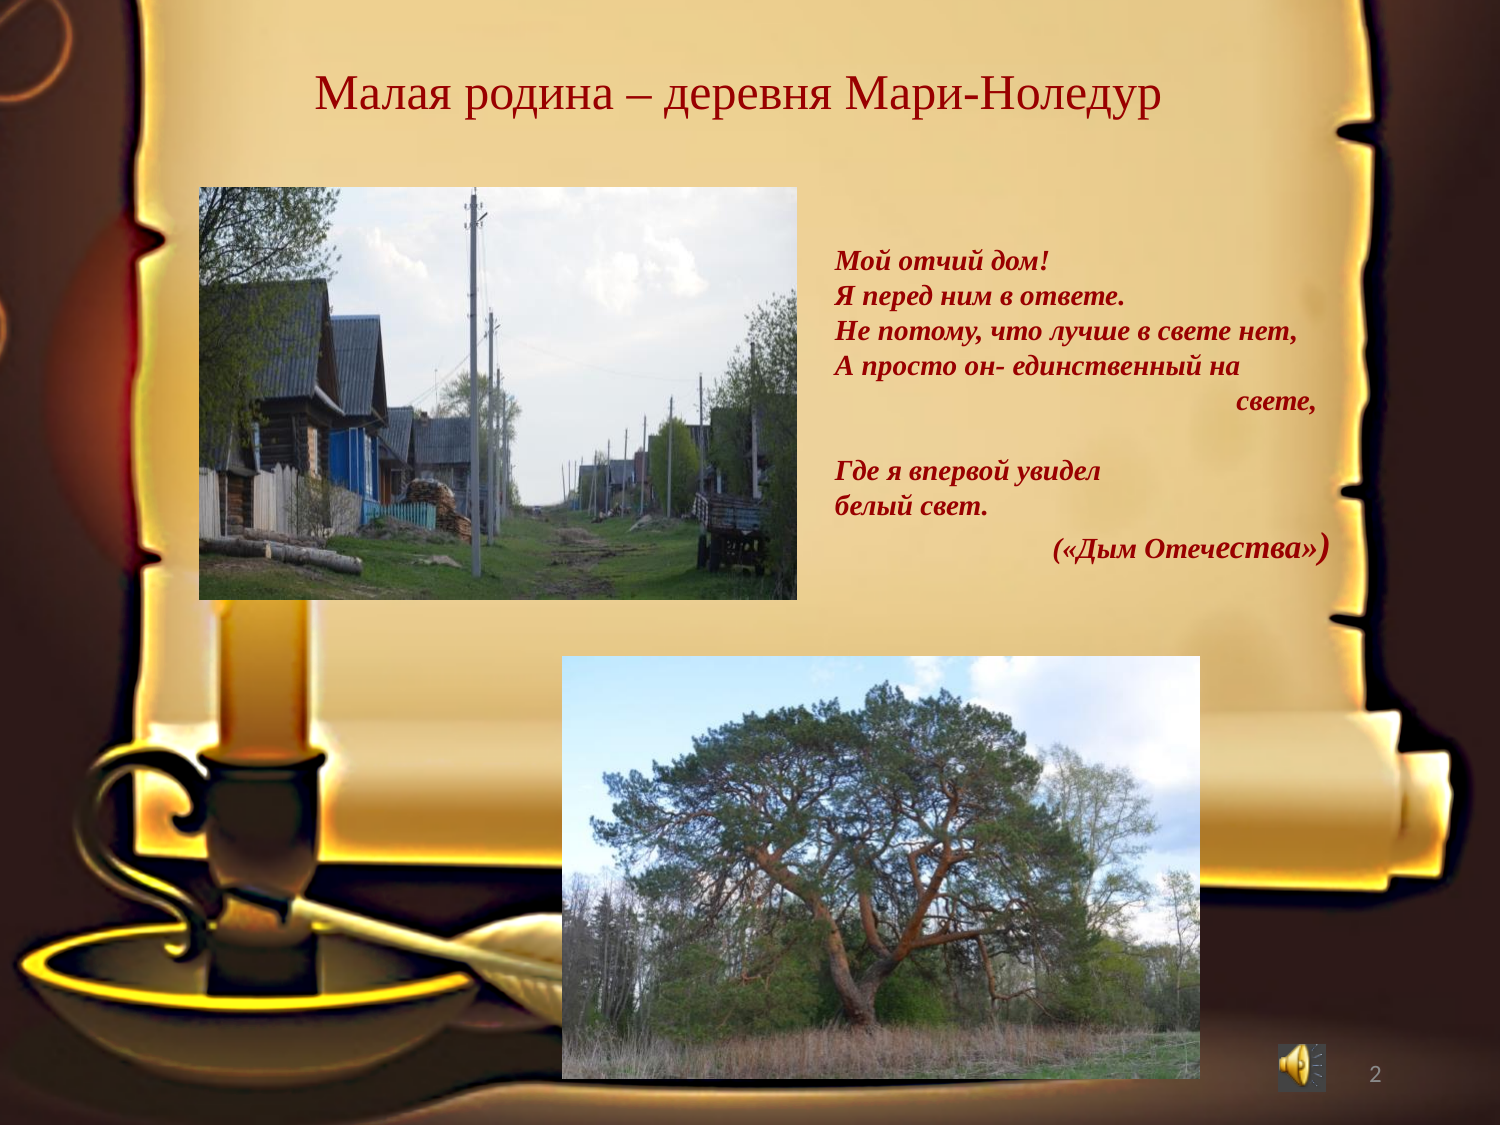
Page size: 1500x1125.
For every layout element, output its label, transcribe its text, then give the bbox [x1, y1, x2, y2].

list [562, 656, 1200, 1079]
text_box Мой отчий дом! Я перед ним в ответе. Не потому, что лучше в свете нет, А просто он- единственный на свете, Где я впервой увидел белый свет. («Дым Отечества») [820, 234, 1418, 574]
list Малая родина – деревня Мари-Ноледур [187, 58, 1290, 194]
picture [0, 0, 1500, 1125]
slide_number 2 [1059, 1042, 1397, 1103]
